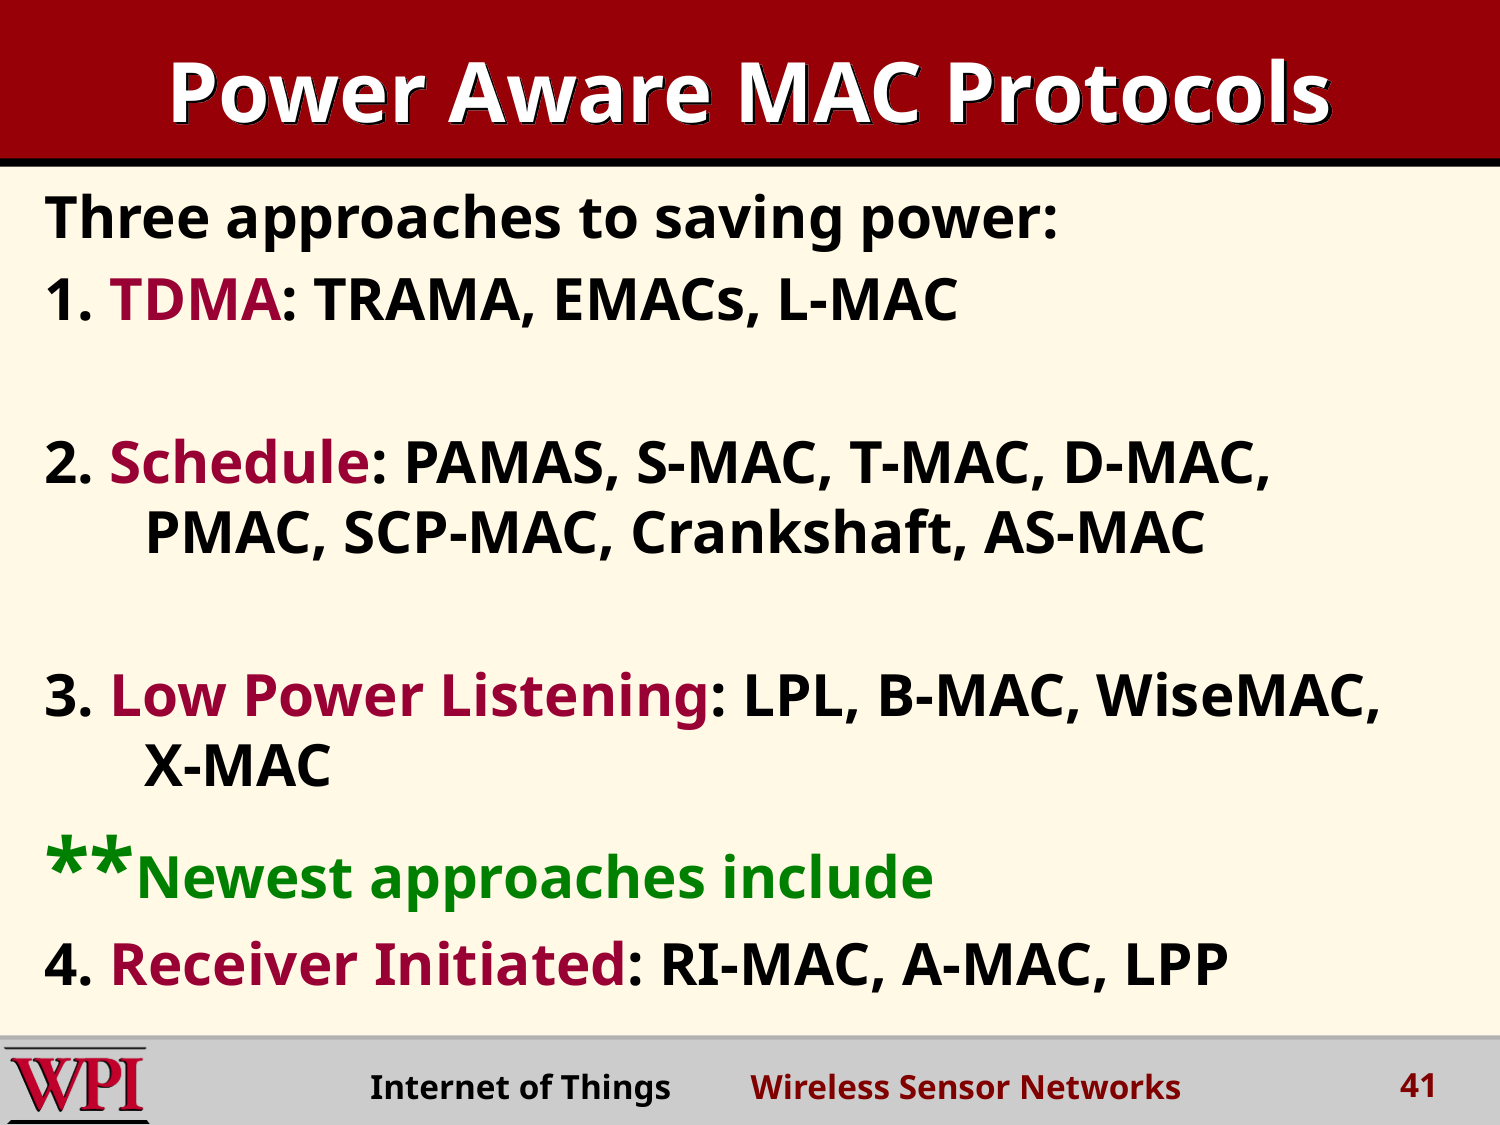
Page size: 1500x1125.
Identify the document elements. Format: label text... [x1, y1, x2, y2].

list Three approaches to saving power: 1. TDMA: TRAMA, EMACs, L-MAC 2. Schedule: PAMAS, S-MAC, T-MAC, D-MAC, PMAC, SCP-MAC, Crankshaft, AS-MAC 3. Low Power Listening: LPL, B-MAC, WiseMAC, X-MAC **Newest approaches include 4. Receiver Initiated: RI-MAC, A-MAC, LPP [29, 172, 1455, 1012]
picture [0, 1040, 1500, 1125]
slide_number 41 [1344, 1056, 1495, 1107]
picture [0, 167, 1500, 1035]
footer Internet of Things Wireless Sensor Networks [229, 1058, 1323, 1107]
picture [0, 0, 1500, 158]
title Power Aware MAC Protocols [29, 18, 1471, 150]
